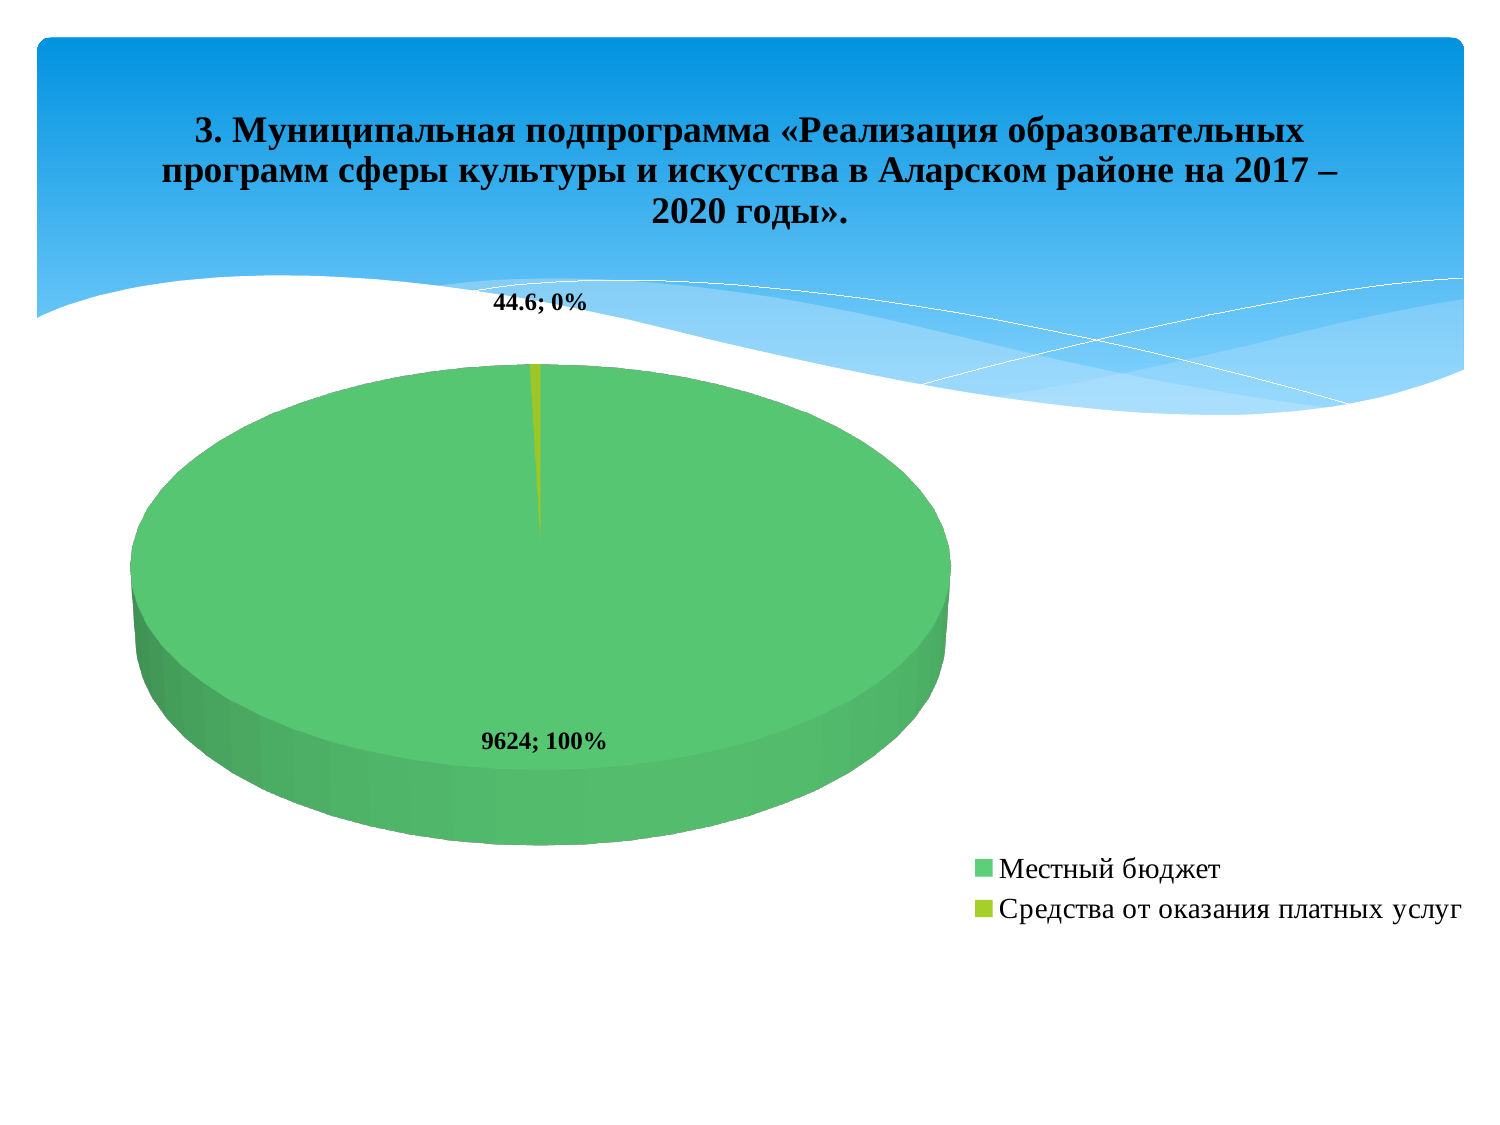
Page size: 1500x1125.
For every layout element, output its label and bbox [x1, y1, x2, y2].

chart [0, 70, 1500, 1067]
